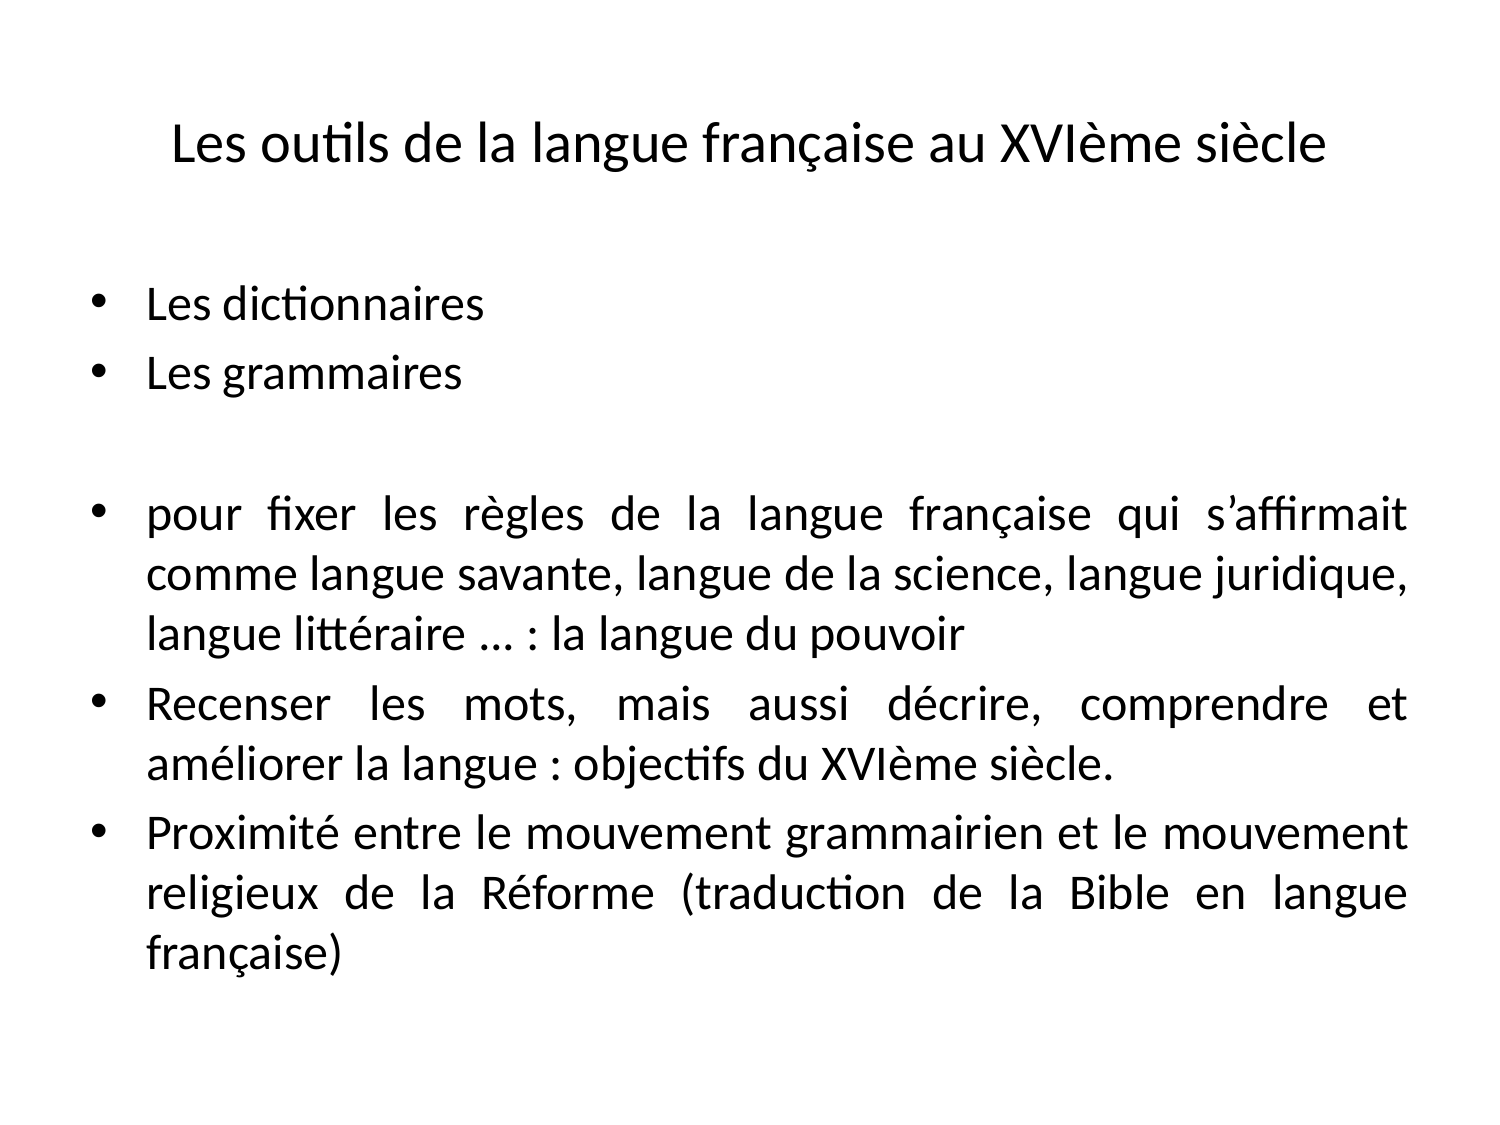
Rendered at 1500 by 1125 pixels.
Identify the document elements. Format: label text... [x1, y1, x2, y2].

title Les outils de la langue française au XVIème siècle [75, 45, 1425, 233]
list Les dictionnaires Les grammaires pour fixer les règles de la langue française qui s’affirmait comme langue savante, langue de la science, langue juridique, langue littéraire ... : la langue du pouvoir Recenser les mots, mais aussi décrire, comprendre et améliorer la langue : objectifs du XVIème siècle. Proximité entre le mouvement grammairien et le mouvement religieux de la Réforme (traduction de la Bible en langue française) [75, 262, 1425, 1005]
